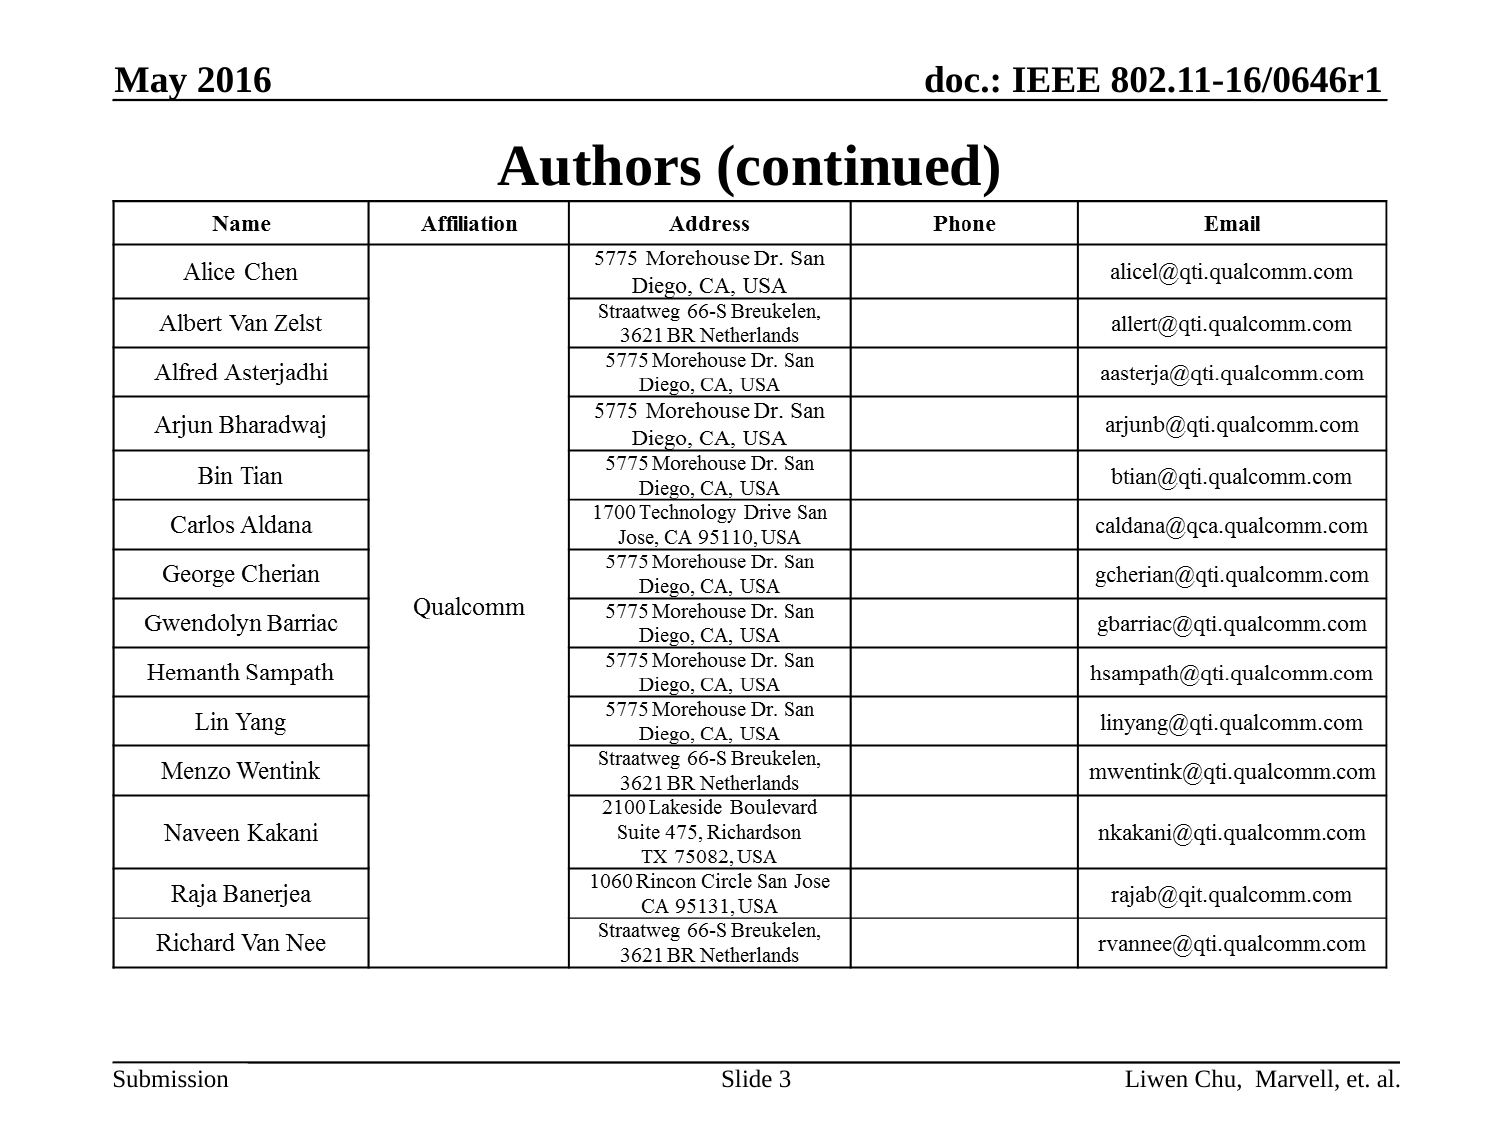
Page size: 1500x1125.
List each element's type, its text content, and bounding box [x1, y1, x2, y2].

slide_number Slide 3 [712, 1061, 800, 1093]
picture [112, 199, 1388, 979]
footer Liwen Chu, Marvell, et. al. [1120, 1061, 1402, 1093]
title Authors (continued) [112, 112, 1388, 199]
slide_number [114, 54, 274, 101]
